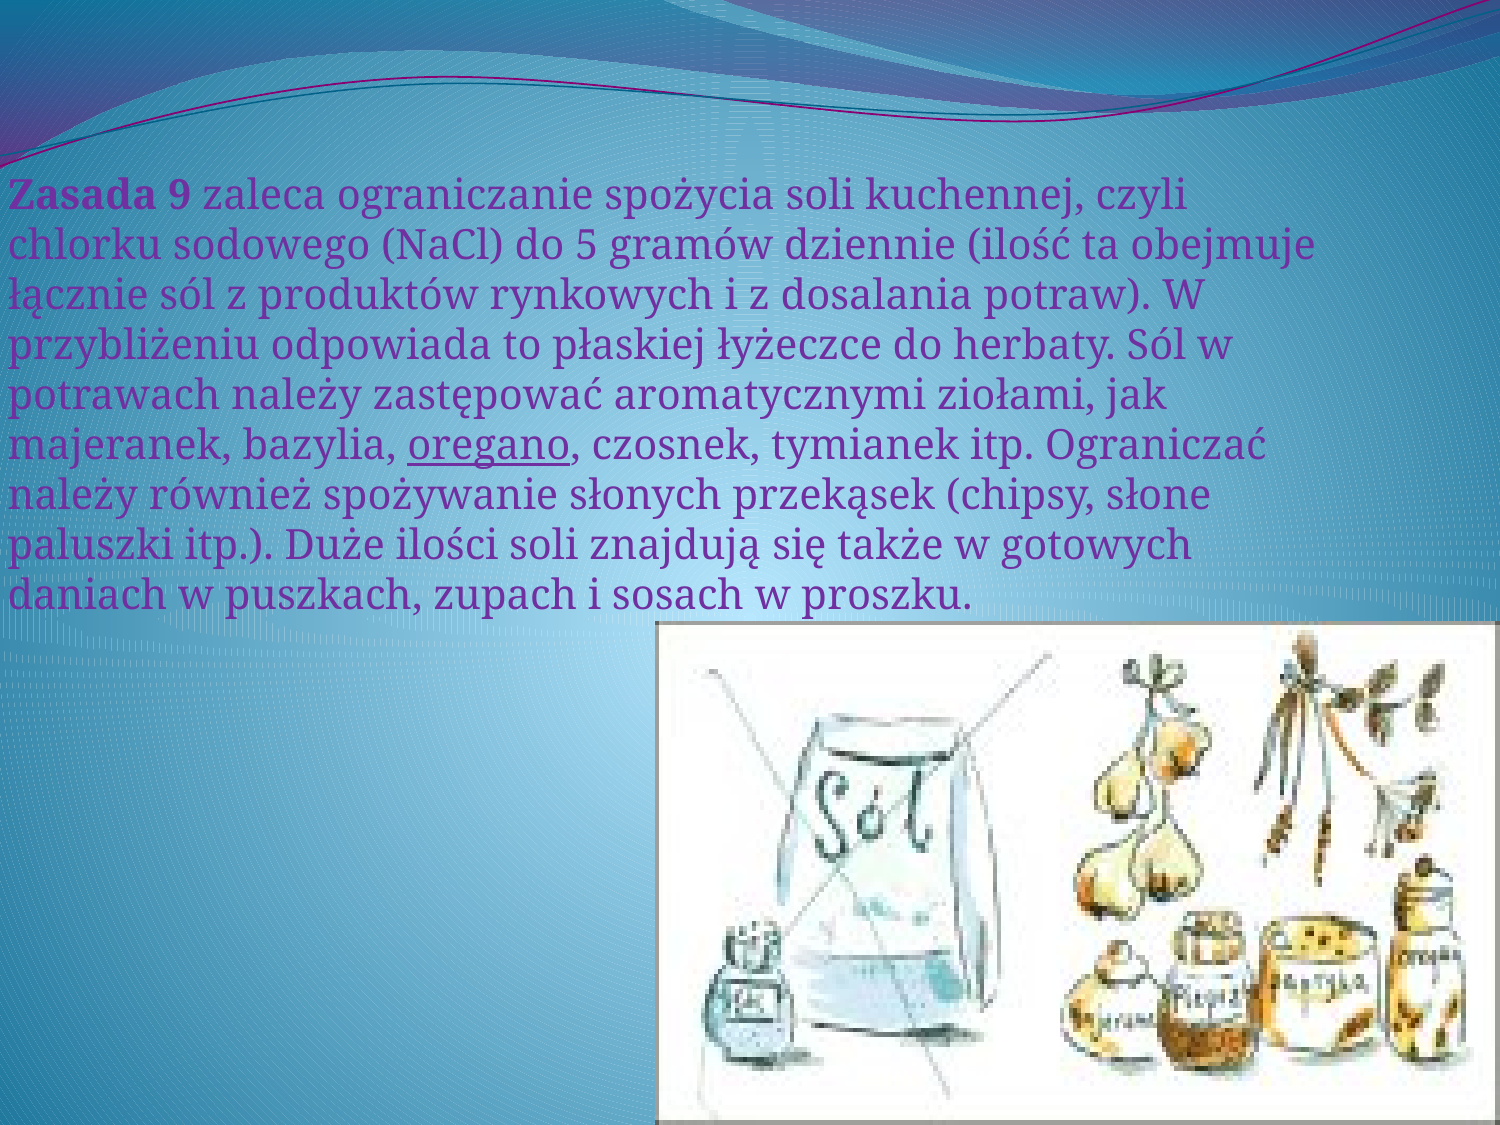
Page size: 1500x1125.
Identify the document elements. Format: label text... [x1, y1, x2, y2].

picture [655, 621, 1500, 1125]
list Zasada 9 zaleca ograniczanie spożycia soli kuchennej, czyli chlorku sodowego (NaCl) do 5 gramów dziennie (ilość ta obejmuje łącznie sól z produktów rynkowych i z dosalania potraw). W przybliżeniu odpowiada to płaskiej łyżeczce do herbaty. Sól w potrawach należy zastępować aromatycznymi ziołami, jak majeranek, bazylia, oregano, czosnek, tymianek itp. Ograniczać należy również spożywanie słonych przekąsek (chipsy, słone paluszki itp.). Duże ilości soli znajdują się także w gotowych daniach w puszkach, zupach i sosach w proszku. [0, 160, 1341, 634]
